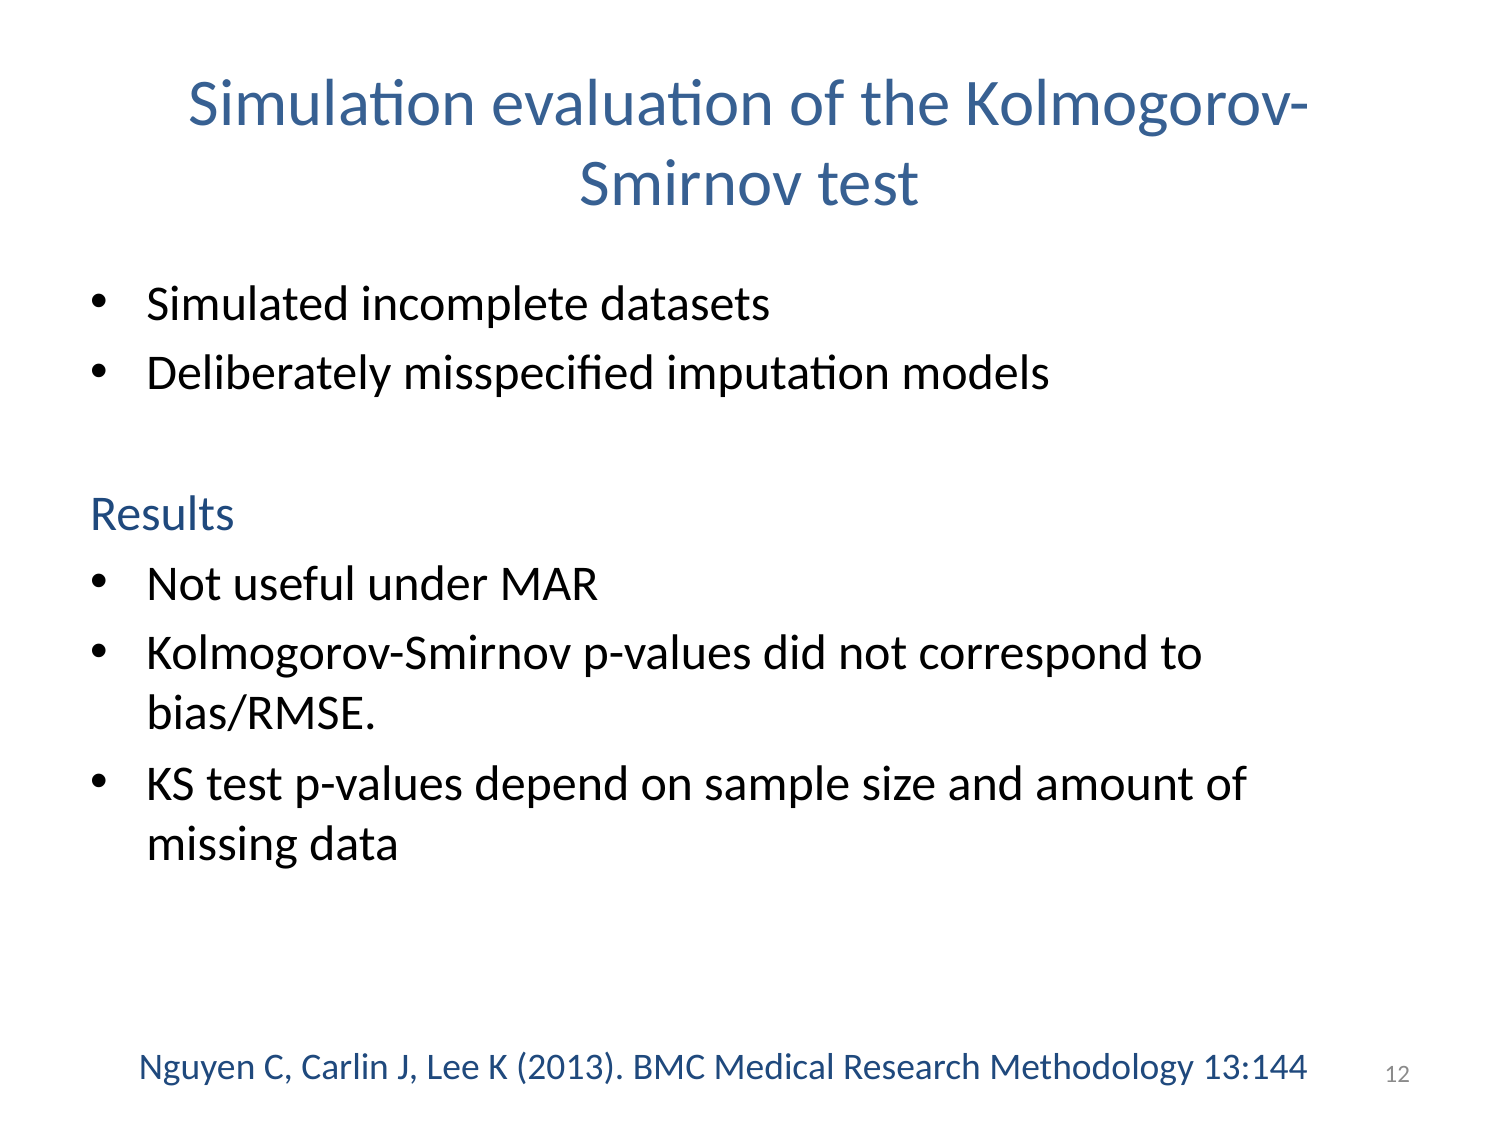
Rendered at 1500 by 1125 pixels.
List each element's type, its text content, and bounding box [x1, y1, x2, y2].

slide_number 12 [1074, 1042, 1425, 1103]
list Simulated incomplete datasets Deliberately misspecified imputation models Results Not useful under MAR Kolmogorov-Smirnov p-values did not correspond to bias/RMSE. KS test p-values depend on sample size and amount of missing data [75, 262, 1425, 1005]
title Simulation evaluation of the Kolmogorov-Smirnov test [75, 45, 1425, 233]
text_box Nguyen C, Carlin J, Lee K (2013). BMC Medical Research Methodology 13:144 [123, 1034, 1365, 1095]
